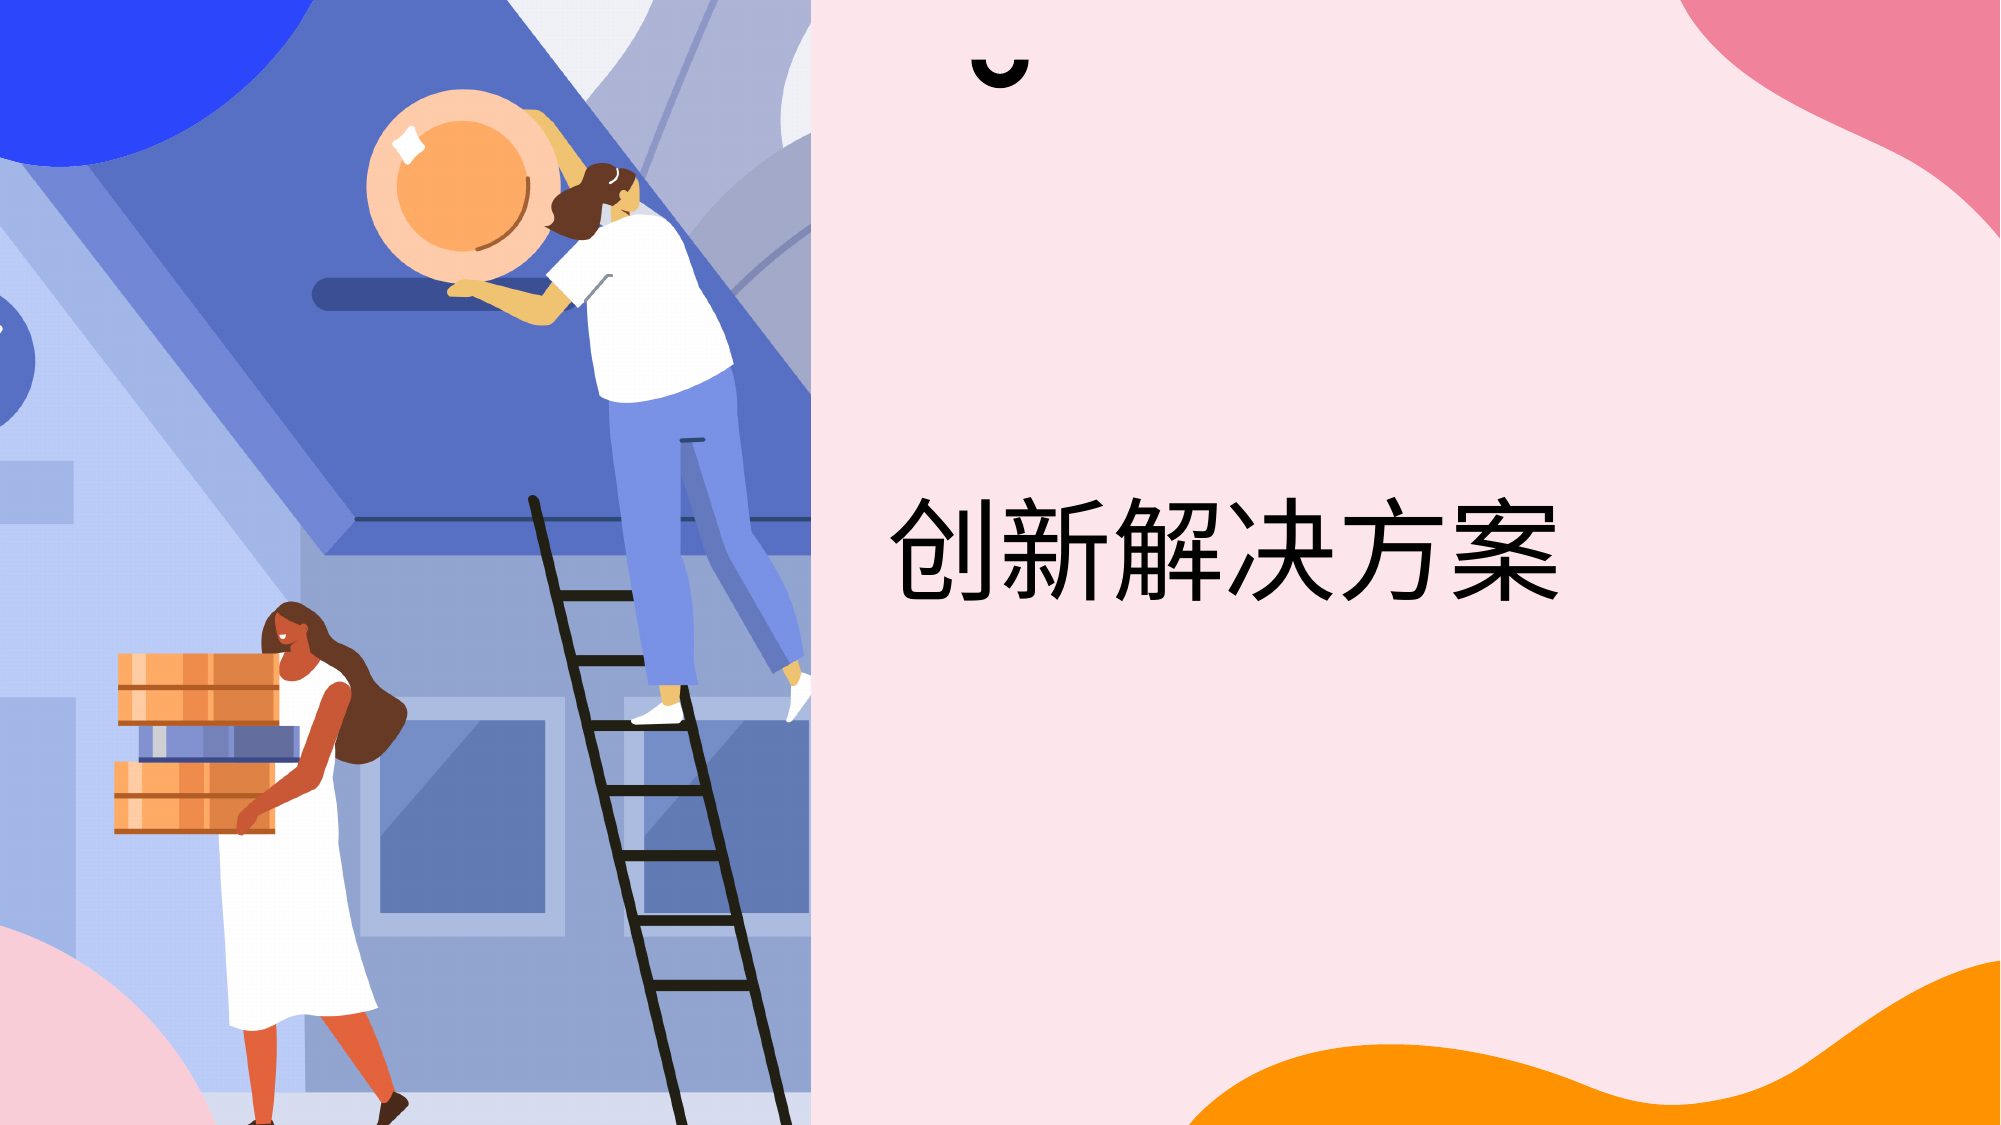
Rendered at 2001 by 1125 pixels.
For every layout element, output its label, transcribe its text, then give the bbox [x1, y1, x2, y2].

picture [0, 0, 812, 1125]
title 创新解决方案 [887, 149, 1851, 975]
